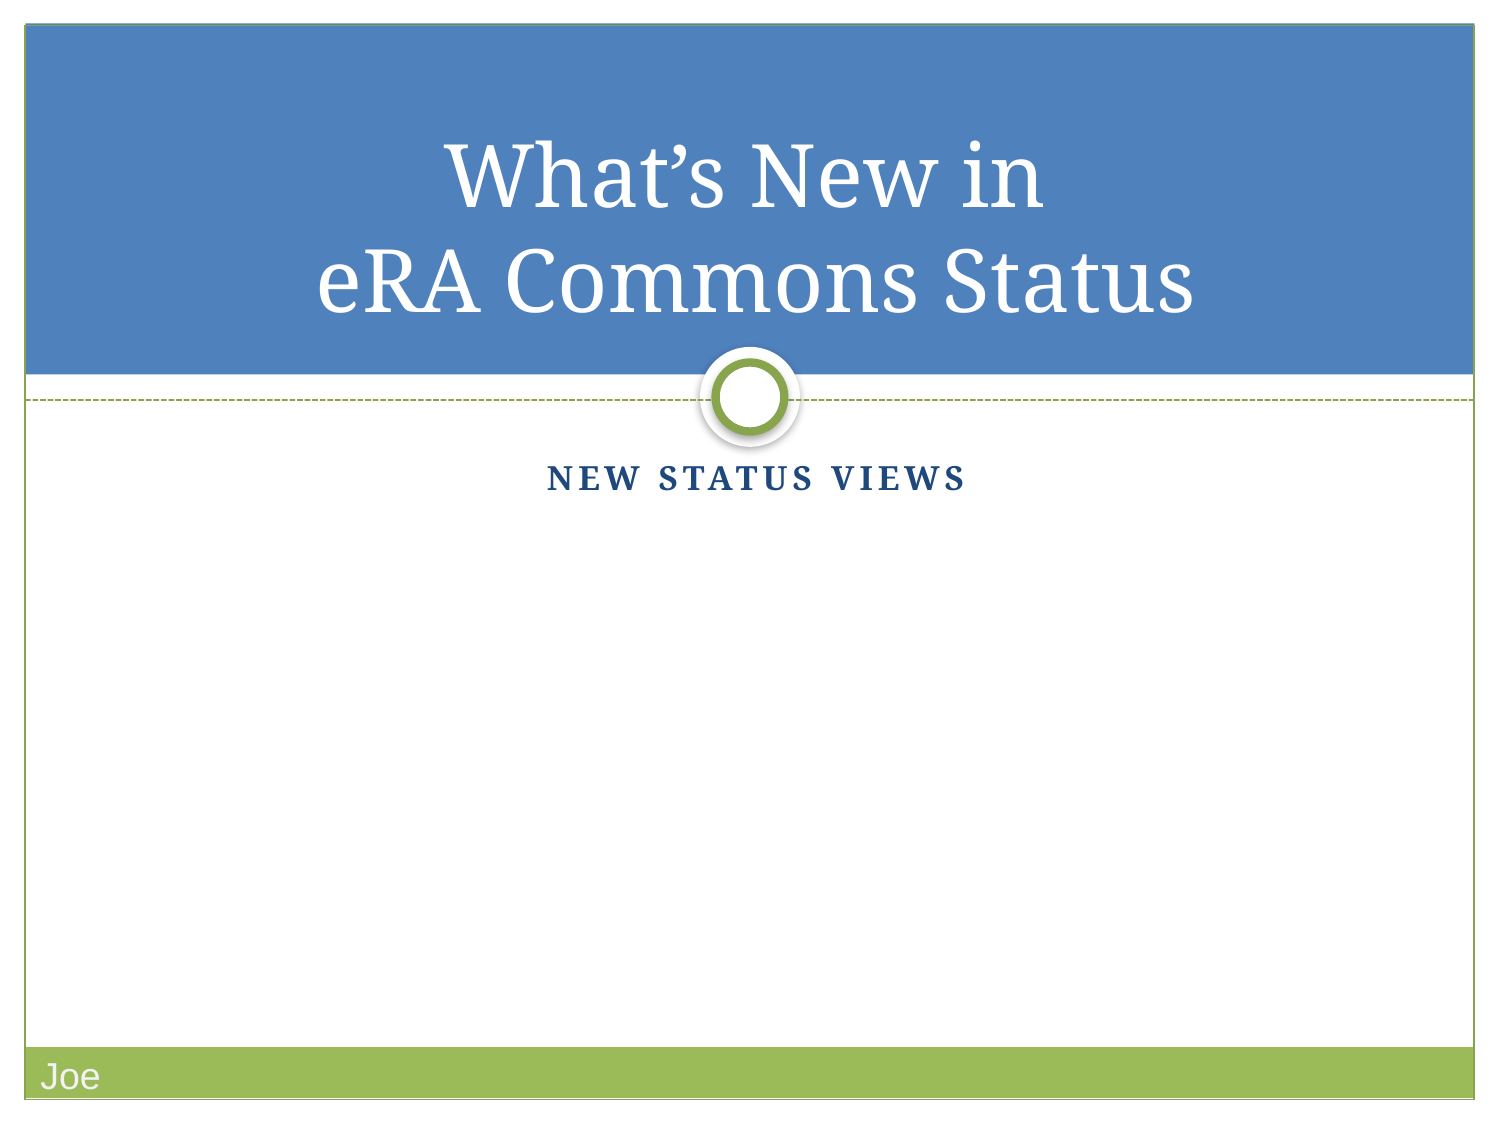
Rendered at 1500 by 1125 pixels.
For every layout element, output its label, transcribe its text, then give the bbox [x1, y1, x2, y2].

title What’s New in eRA Commons Status [118, 87, 1394, 338]
list New Status views [224, 449, 1288, 725]
text_box Joe [25, 1045, 116, 1105]
